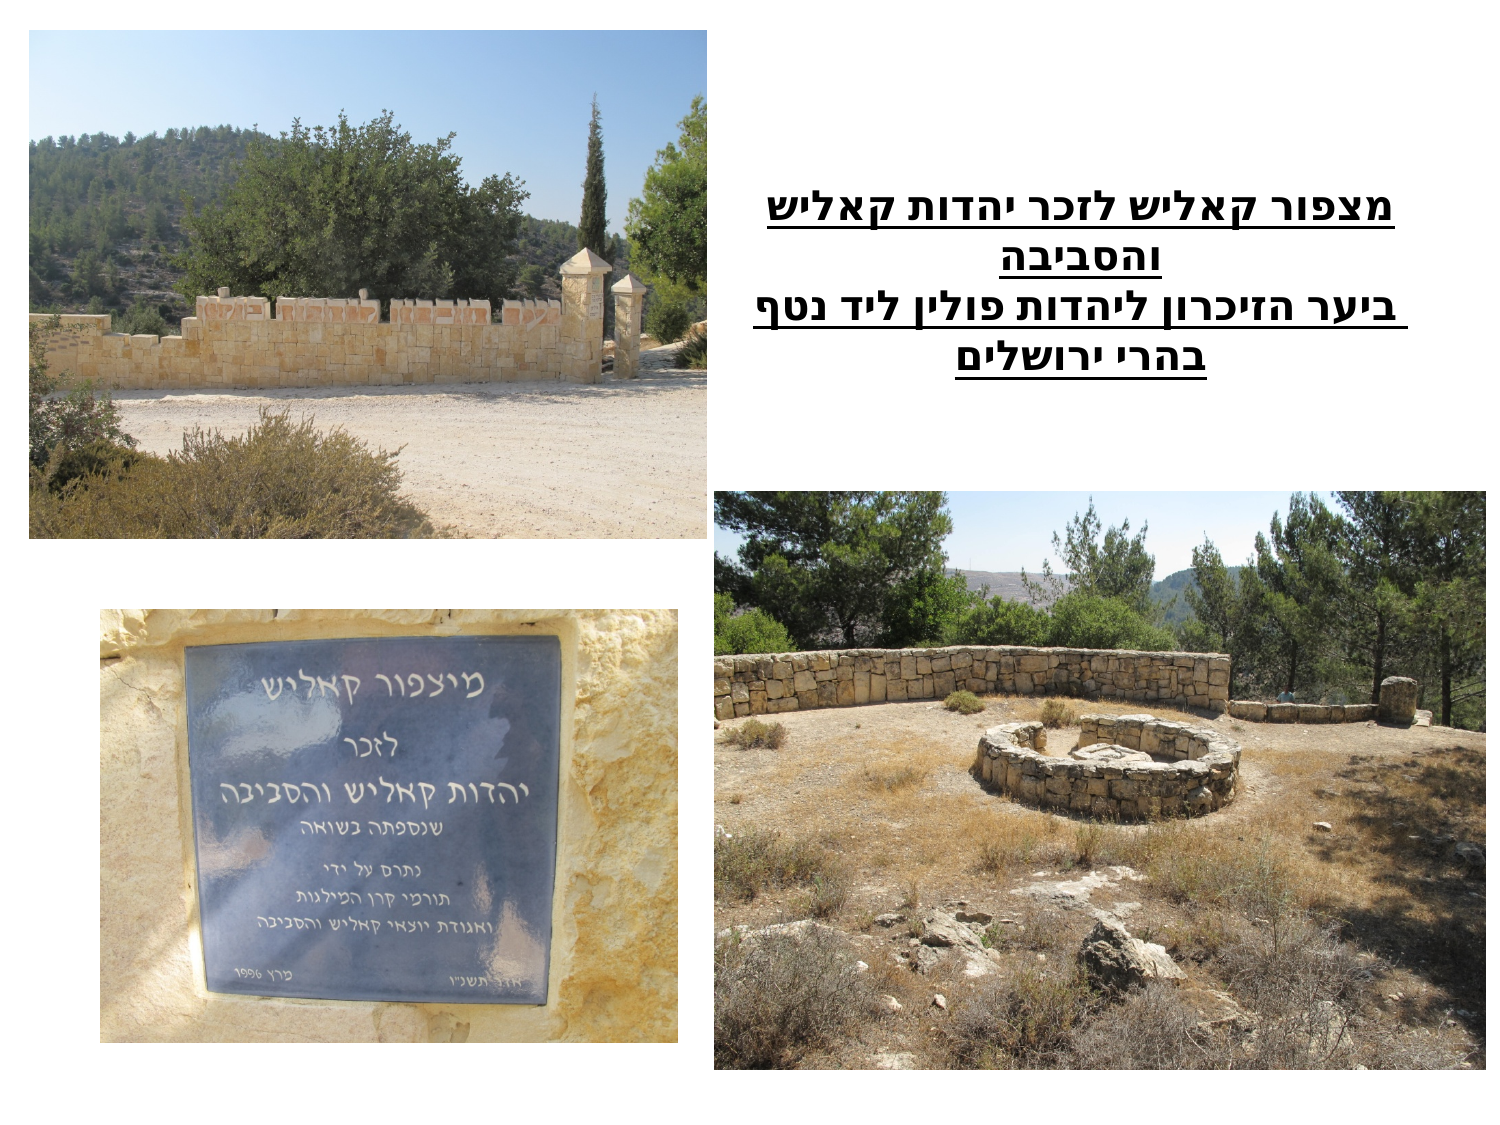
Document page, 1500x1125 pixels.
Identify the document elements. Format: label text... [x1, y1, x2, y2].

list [100, 609, 678, 1043]
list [714, 491, 1486, 1070]
title מצפור קאליש לזכר יהדות קאליש והסביבה ביער הזיכרון ליהדות פולין ליד נטף בהרי ירושלים [712, 149, 1471, 409]
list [29, 30, 707, 540]
